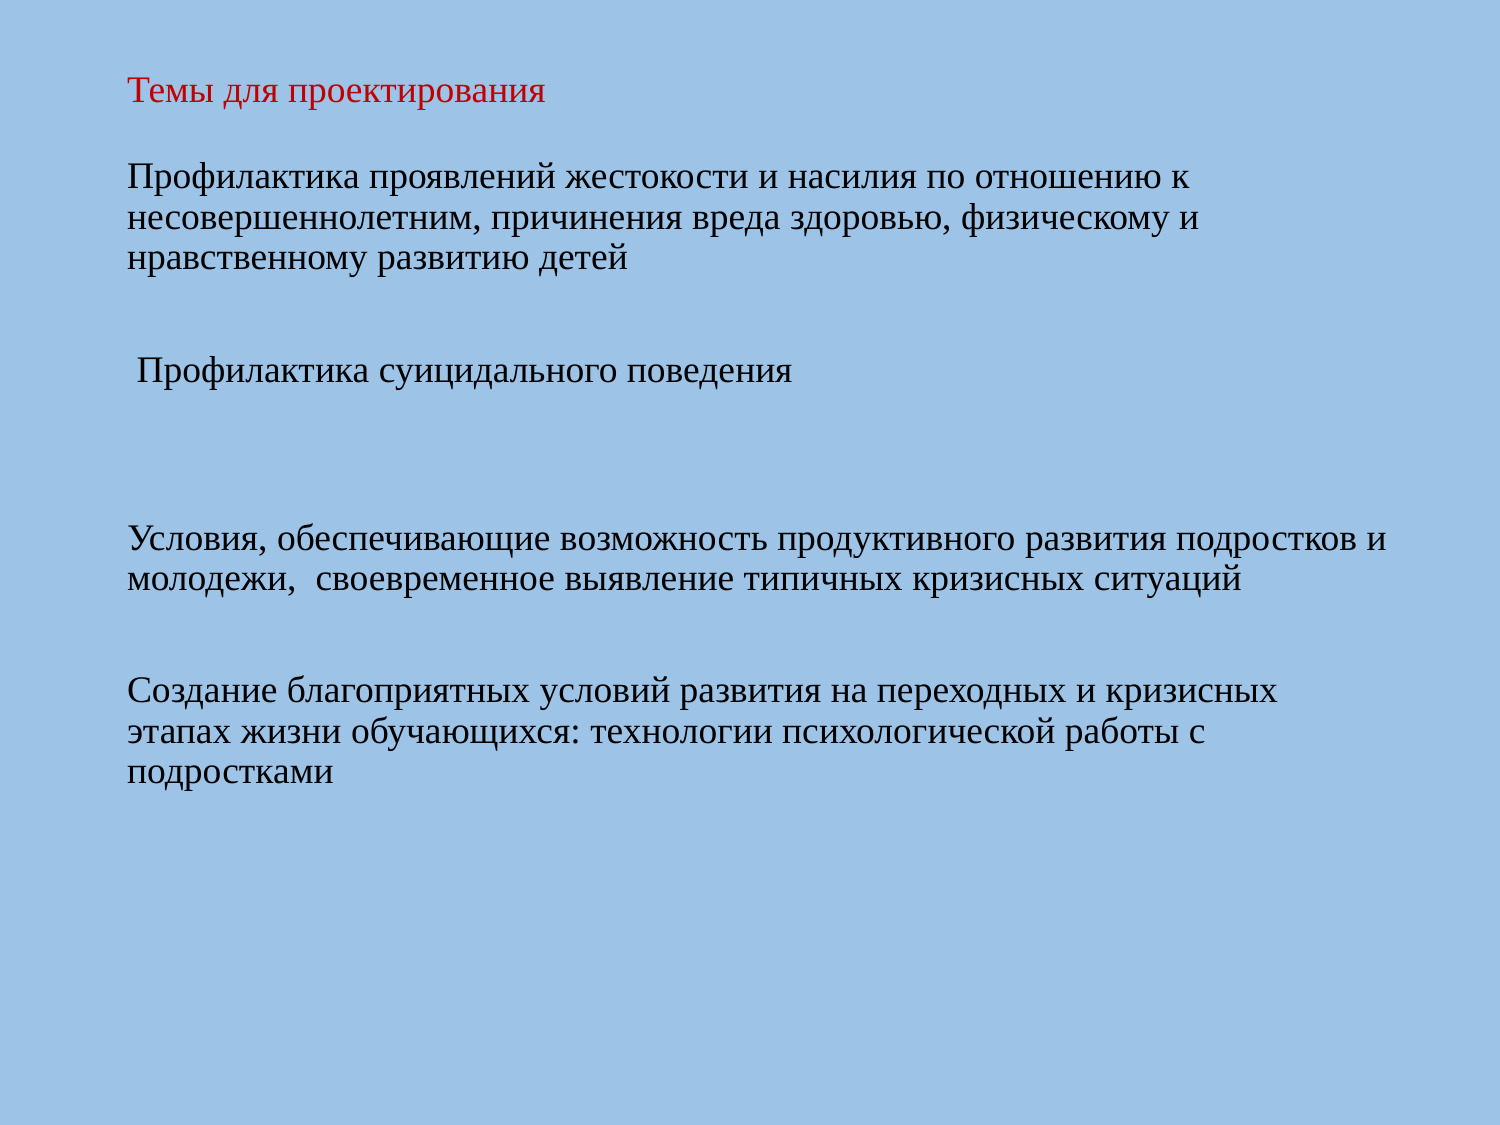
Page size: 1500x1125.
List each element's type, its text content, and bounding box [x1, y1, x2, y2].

list Профилактика проявлений жестокости и насилия по отношению к несовершеннолетним, причинения вреда здоровью, физическому и нравственному развитию детей Профилактика суицидального поведения Условия, обеспечивающие возможность продуктивного развития подростков и молодежи, своевременное выявление типичных кризисных ситуаций Создание благоприятных условий развития на переходных и кризисных этапах жизни обучающихся: технологии психологической работы с подростками [112, 149, 1406, 1035]
title Темы для проектирования [112, 30, 1406, 149]
